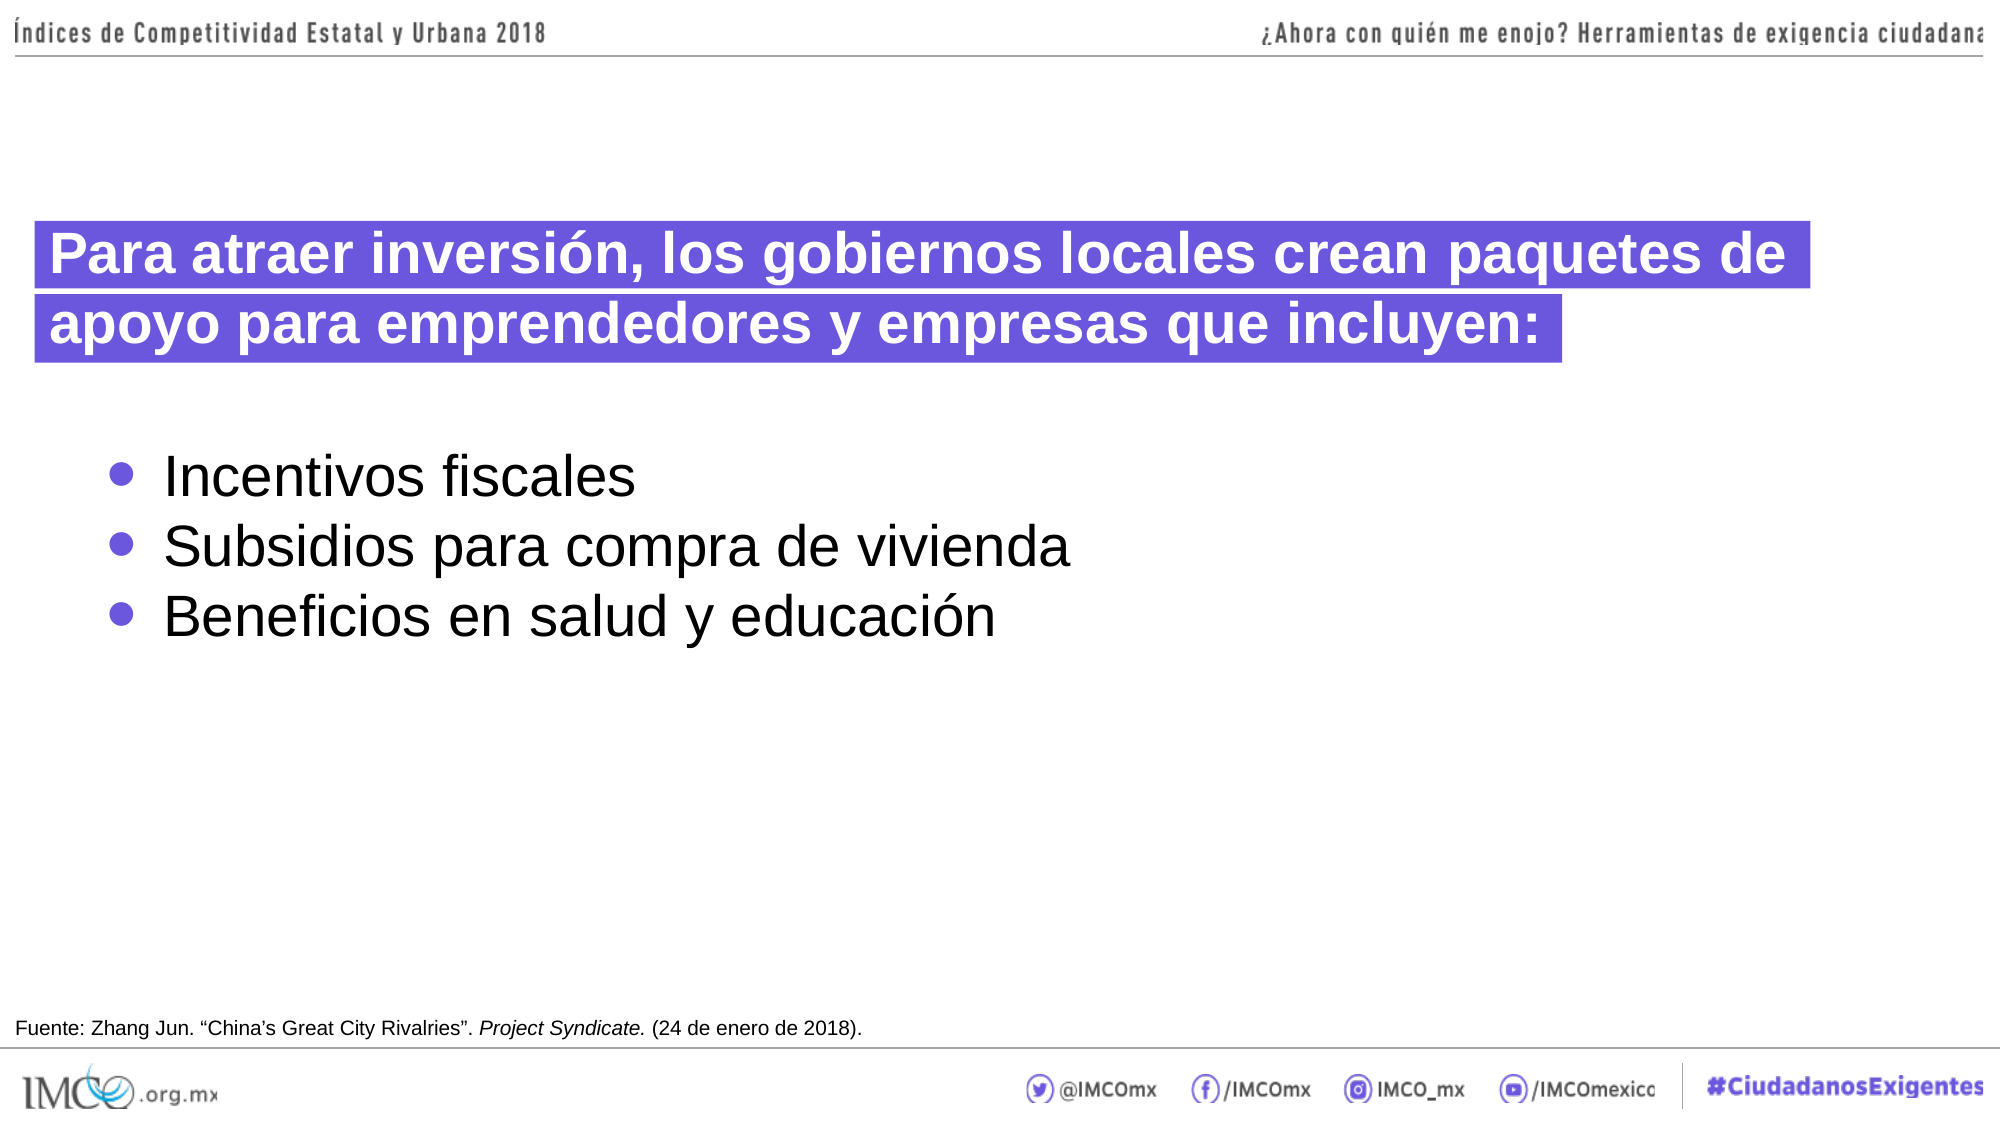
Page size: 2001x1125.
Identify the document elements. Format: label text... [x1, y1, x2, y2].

text_box Para atraer inversión, los gobiernos locales crean paquetes de apoyo para emprendedores y empresas que incluyen: [34, 208, 1875, 380]
subtitle Incentivos fiscales Subsidios para compra de vivienda Beneficios en salud y educación [92, 430, 1593, 843]
text_box Fuente: Zhang Jun. “China’s Great City Rivalries”. Project Syndicate. (24 de enero de 2018). [0, 1007, 1918, 1049]
